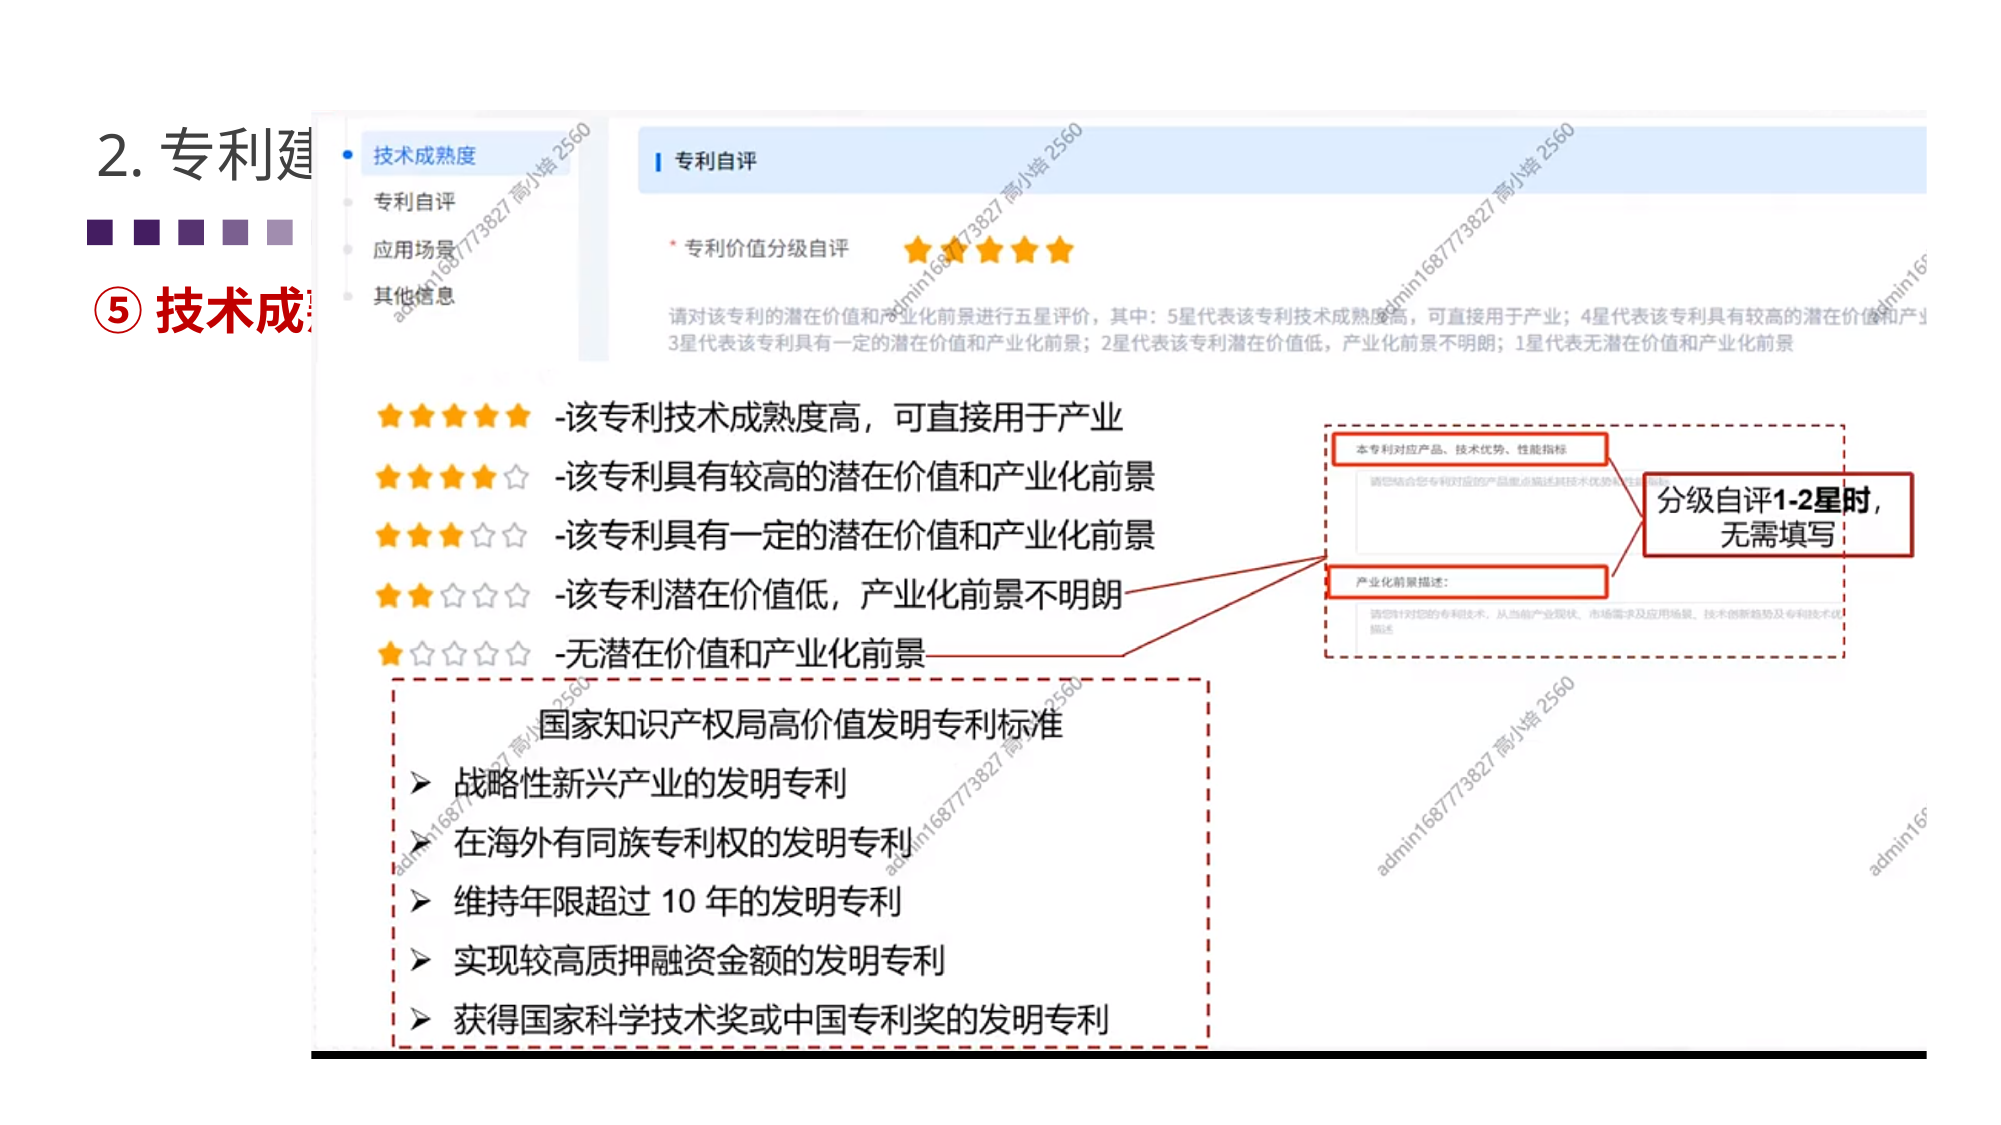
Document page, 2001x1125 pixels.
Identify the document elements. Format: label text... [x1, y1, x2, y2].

text_box ⑤技术成熟度和专利自评 [78, 272, 311, 407]
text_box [87, 219, 311, 246]
picture [311, 110, 1927, 1059]
text_box 2.专利建档—逐件盘点 [81, 110, 311, 196]
